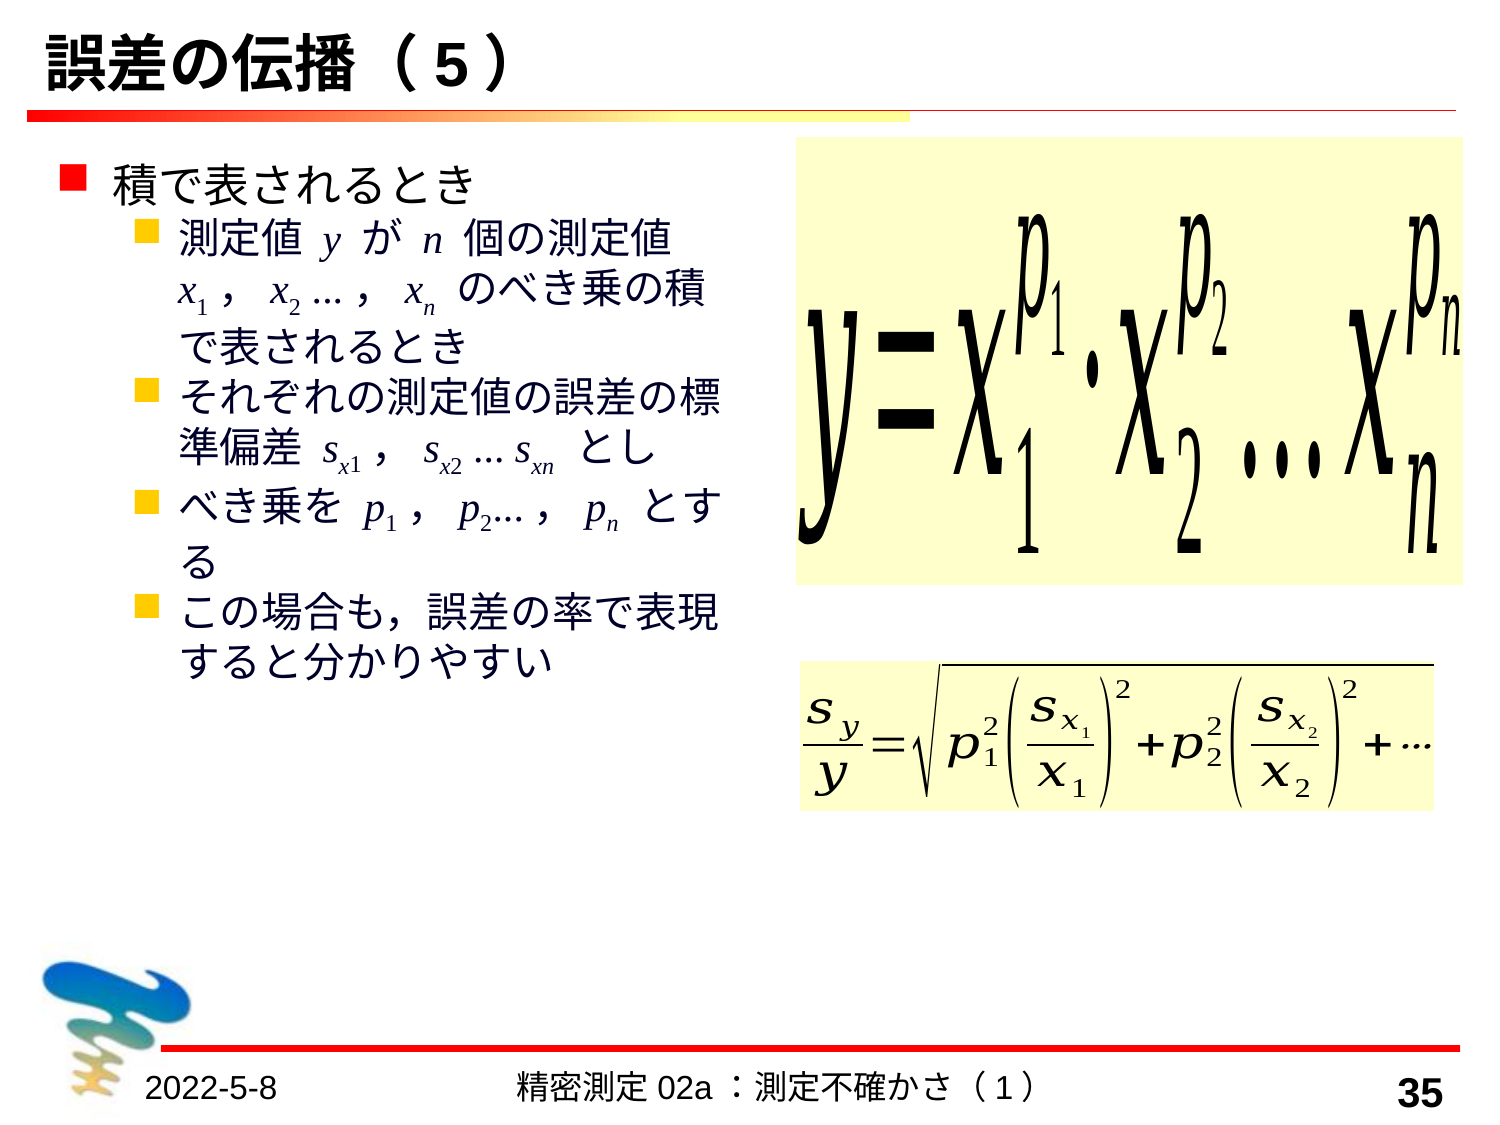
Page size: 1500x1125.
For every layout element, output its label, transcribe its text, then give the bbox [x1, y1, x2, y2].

title 誤差の伝播（5） [29, 30, 1460, 107]
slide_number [129, 1058, 395, 1103]
picture [17, 942, 207, 1119]
slide_number 35 [1210, 1058, 1460, 1103]
list 積で表されるとき 測定値 y が n 個の測定値 x1，x2 ...，xn のべき乗の積で表されるとき それぞれの測定値の誤差の標準偏差 sx1，sx2 ... sxn とし べき乗を p1，p2...，pn とする この場合も，誤差の率で表現すると分かりやすい [40, 148, 751, 918]
footer 精密測定02a：測定不確かさ（1） [395, 1058, 1176, 1103]
